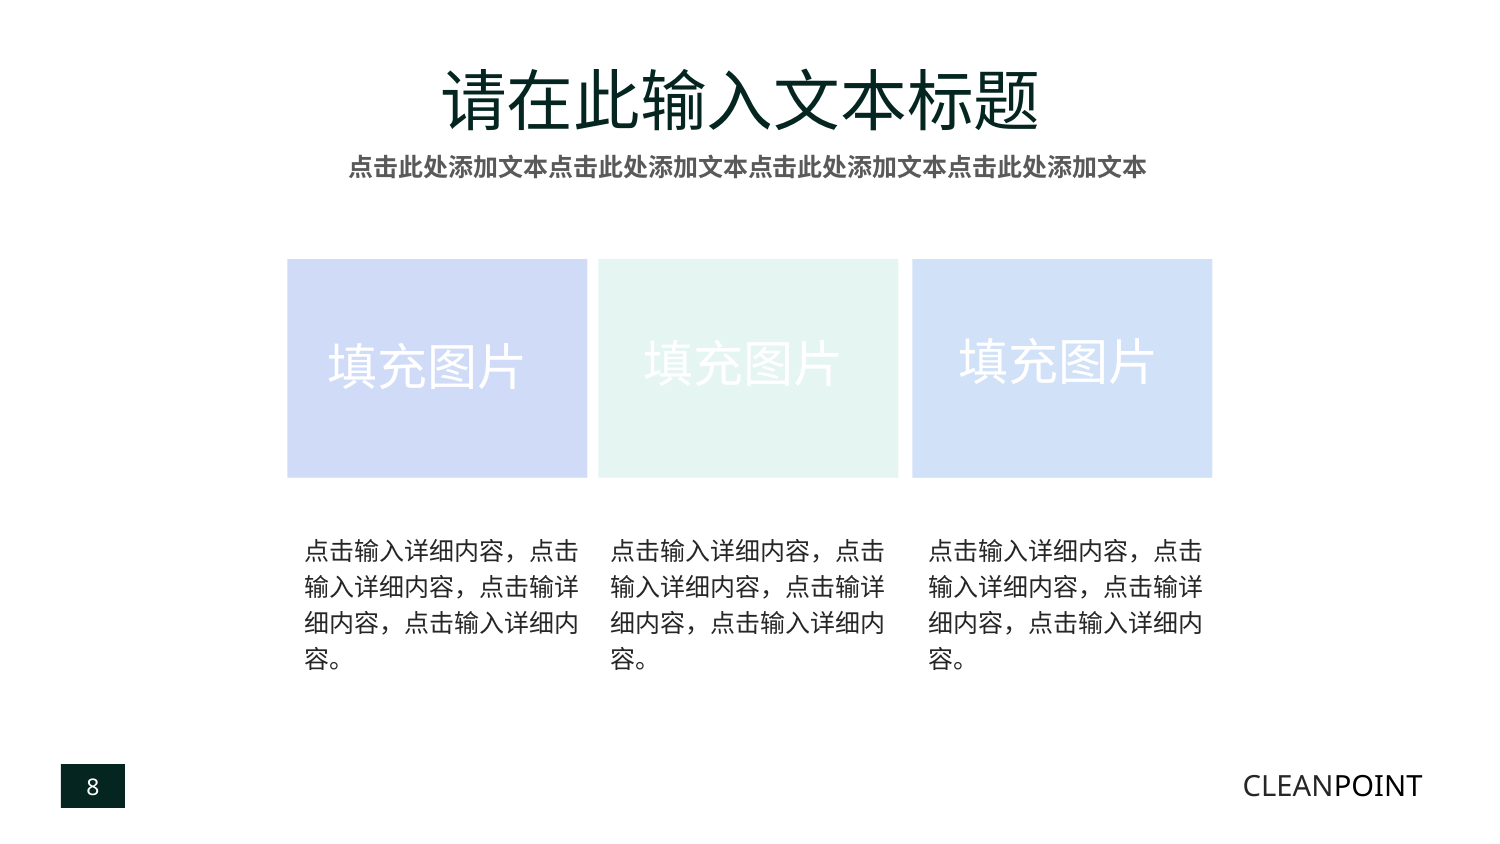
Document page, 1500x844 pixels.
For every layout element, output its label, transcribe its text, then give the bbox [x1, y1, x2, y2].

text_box 8 [59, 762, 127, 810]
text_box [596, 257, 900, 480]
text_box 点击输入详细内容，点击输入详细内容，点击输详细内容，点击输入详细内容。 [595, 522, 913, 681]
text_box 填充图片 [628, 325, 859, 401]
text_box CLEANPOINT [149, 746, 1438, 810]
text_box 请在此输入文本标题 [425, 51, 1198, 146]
text_box 填充图片 [313, 328, 543, 403]
text_box 点击此处添加文本点击此处添加文本点击此处添加文本点击此处添加文本 [333, 144, 1164, 190]
text_box [285, 257, 589, 480]
text_box 点击输入详细内容，点击输入详细内容，点击输详细内容，点击输入详细内容。 [289, 522, 595, 681]
text_box 填充图片 [943, 322, 1174, 398]
text_box [910, 257, 1214, 480]
text_box 点击输入详细内容，点击输入详细内容，点击输详细内容，点击输入详细内容。 [913, 522, 1234, 681]
